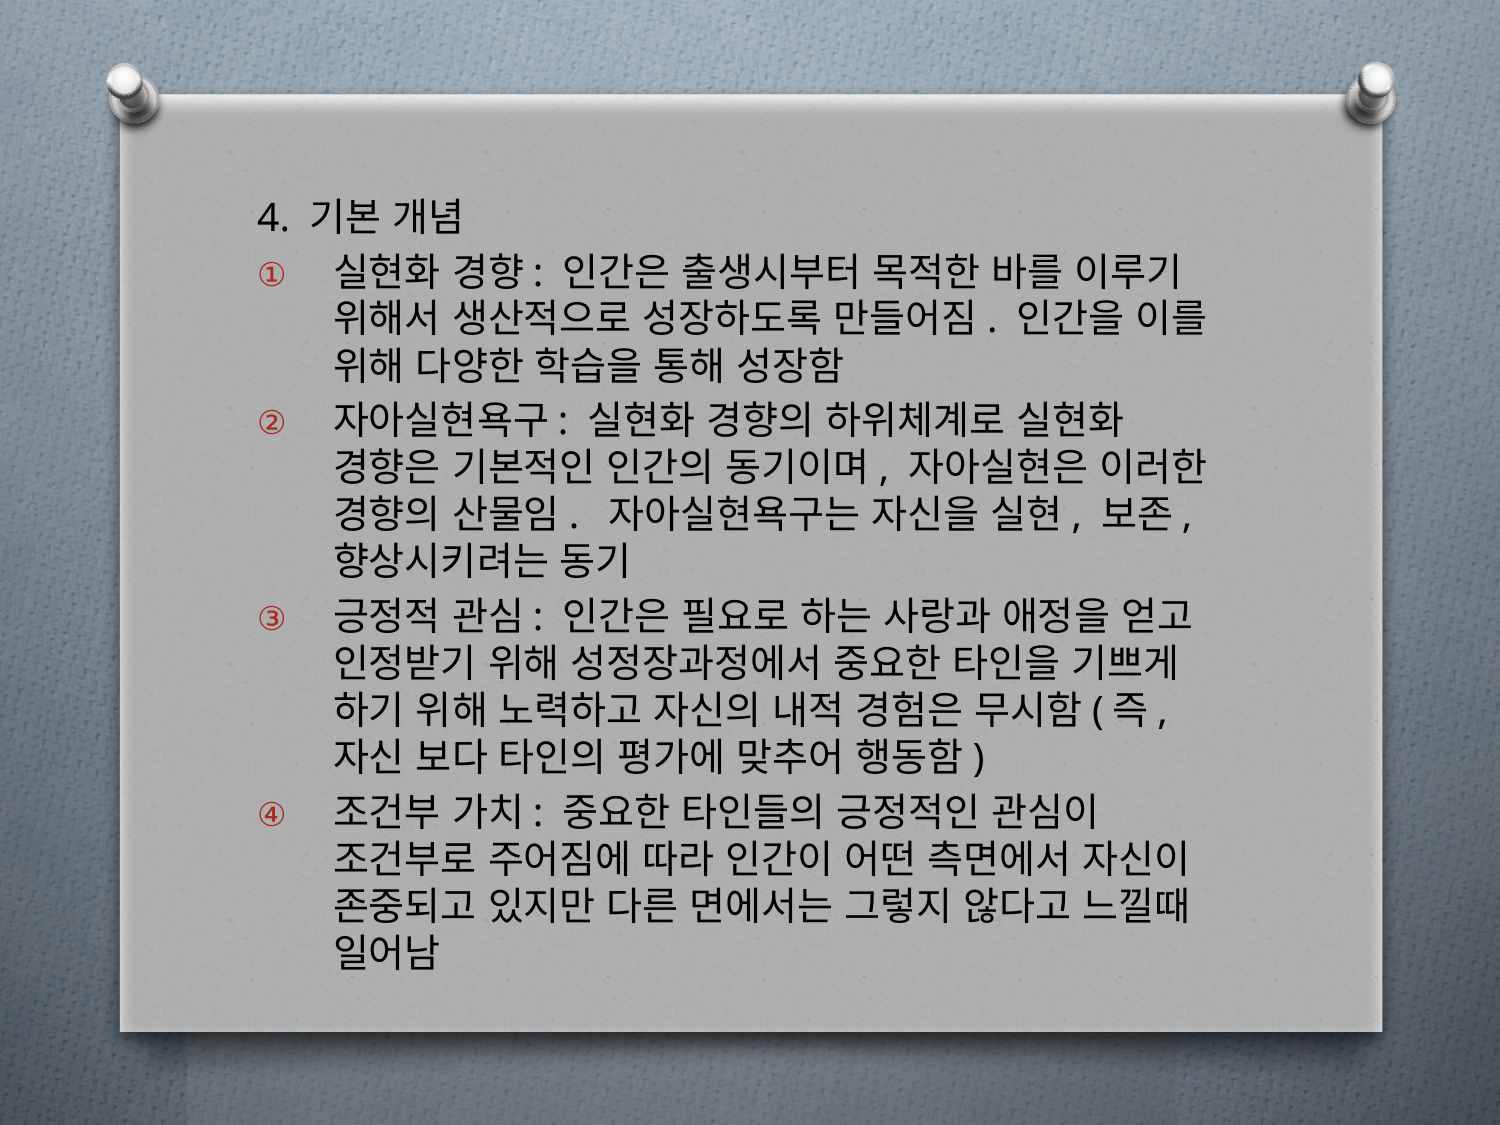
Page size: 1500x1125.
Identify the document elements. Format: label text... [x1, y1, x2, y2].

list 4. 기본 개념 실현화 경향: 인간은 출생시부터 목적한 바를 이루기 위해서 생산적으로 성장하도록 만들어짐. 인간을 이를 위해 다양한 학습을 통해 성장함 자아실현욕구: 실현화 경향의 하위체계로 실현화 경향은 기본적인 인간의 동기이며, 자아실현은 이러한 경향의 산물임. 자아실현욕구는 자신을 실현, 보존,향상시키려는 동기 긍정적 관심: 인간은 필요로 하는 사랑과 애정을 얻고 인정받기 위해 성정장과정에서 중요한 타인을 기쁘게 하기 위해 노력하고 자신의 내적 경험은 무시함(즉, 자신 보다 타인의 평가에 맞추어 행동함) 조건부 가치: 중요한 타인들의 긍정적인 관심이 조건부로 주어짐에 따라 인간이 어떤 측면에서 자신이 존중되고 있지만 다른 면에서는 그렇지 않다고 느낄때 일어남 [242, 184, 1259, 988]
picture [1317, 35, 1439, 156]
picture [75, 29, 198, 153]
